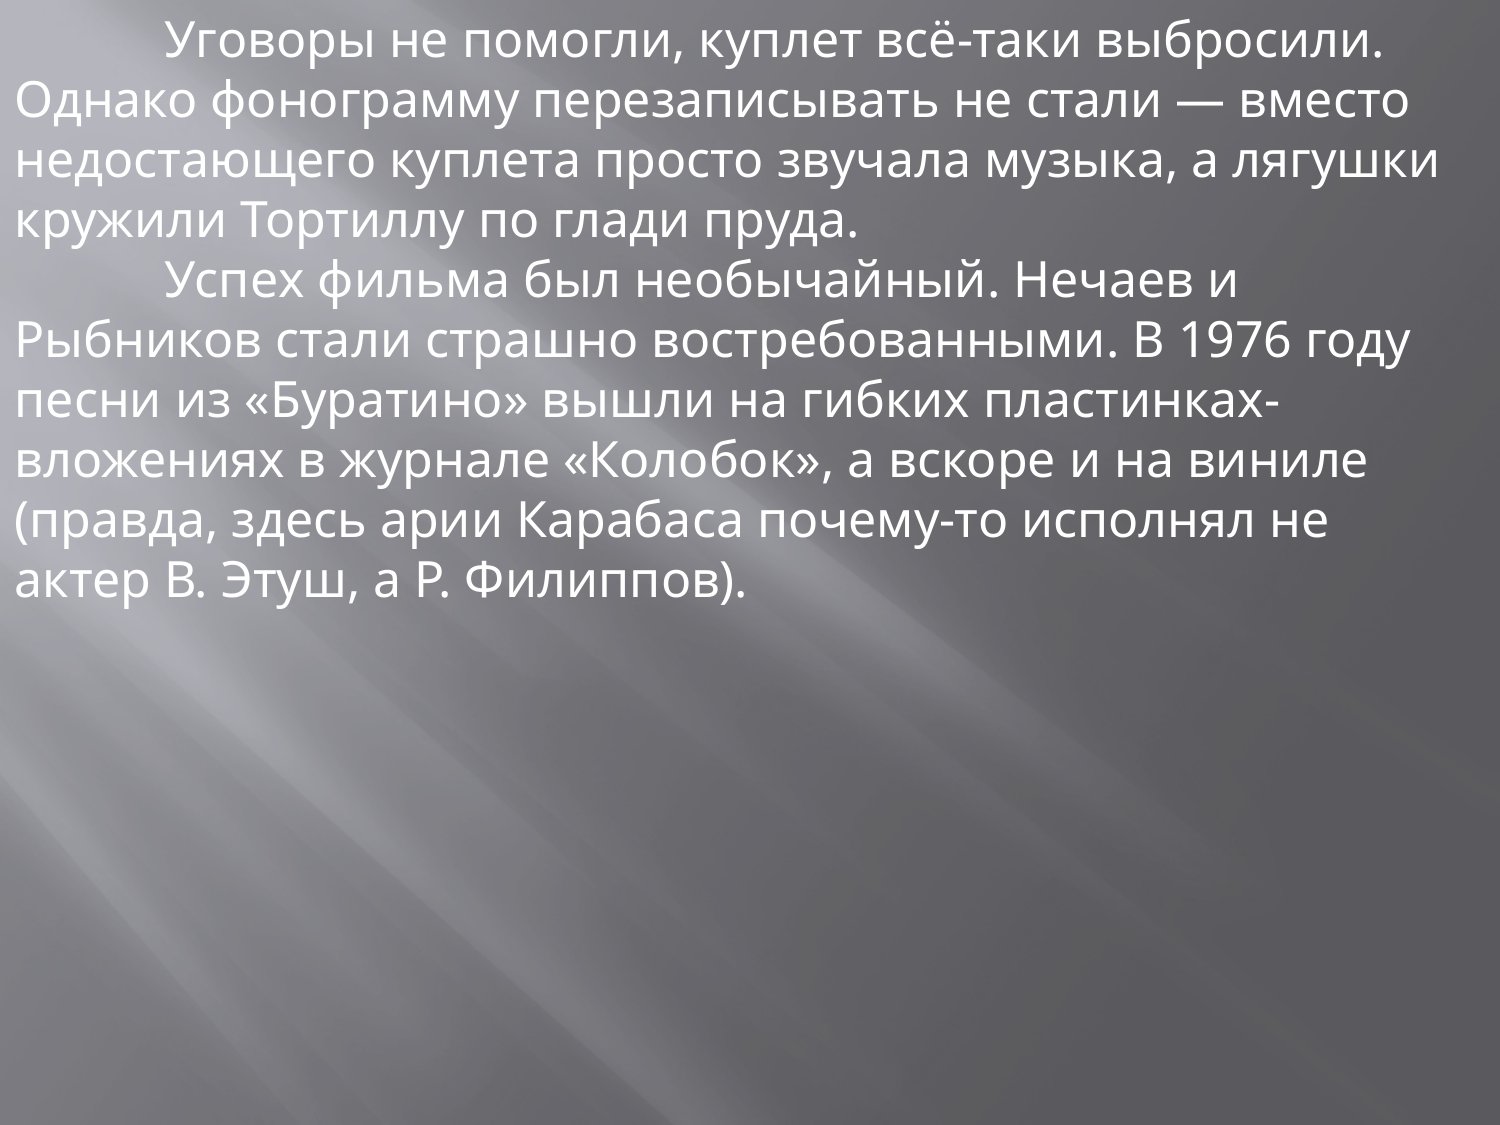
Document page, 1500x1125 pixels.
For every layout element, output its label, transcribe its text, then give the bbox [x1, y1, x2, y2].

text_box Уговоры не помогли, куплет всё-таки выбросили. Однако фонограмму перезаписывать не стали — вместо недостающего куплета просто звучала музыка, а лягушки кружили Тортиллу по глади пруда. Успех фильма был необычайный. Нечаев и Рыбников стали страшно востребованными. В 1976 году песни из «Буратино» вышли на гибких пластинках-вложениях в журнале «Колобок», а вскоре и на виниле (правда, здесь арии Карабаса почему-то исполнял не актер В. Этуш, а Р. Филиппов). [0, 0, 1477, 1065]
